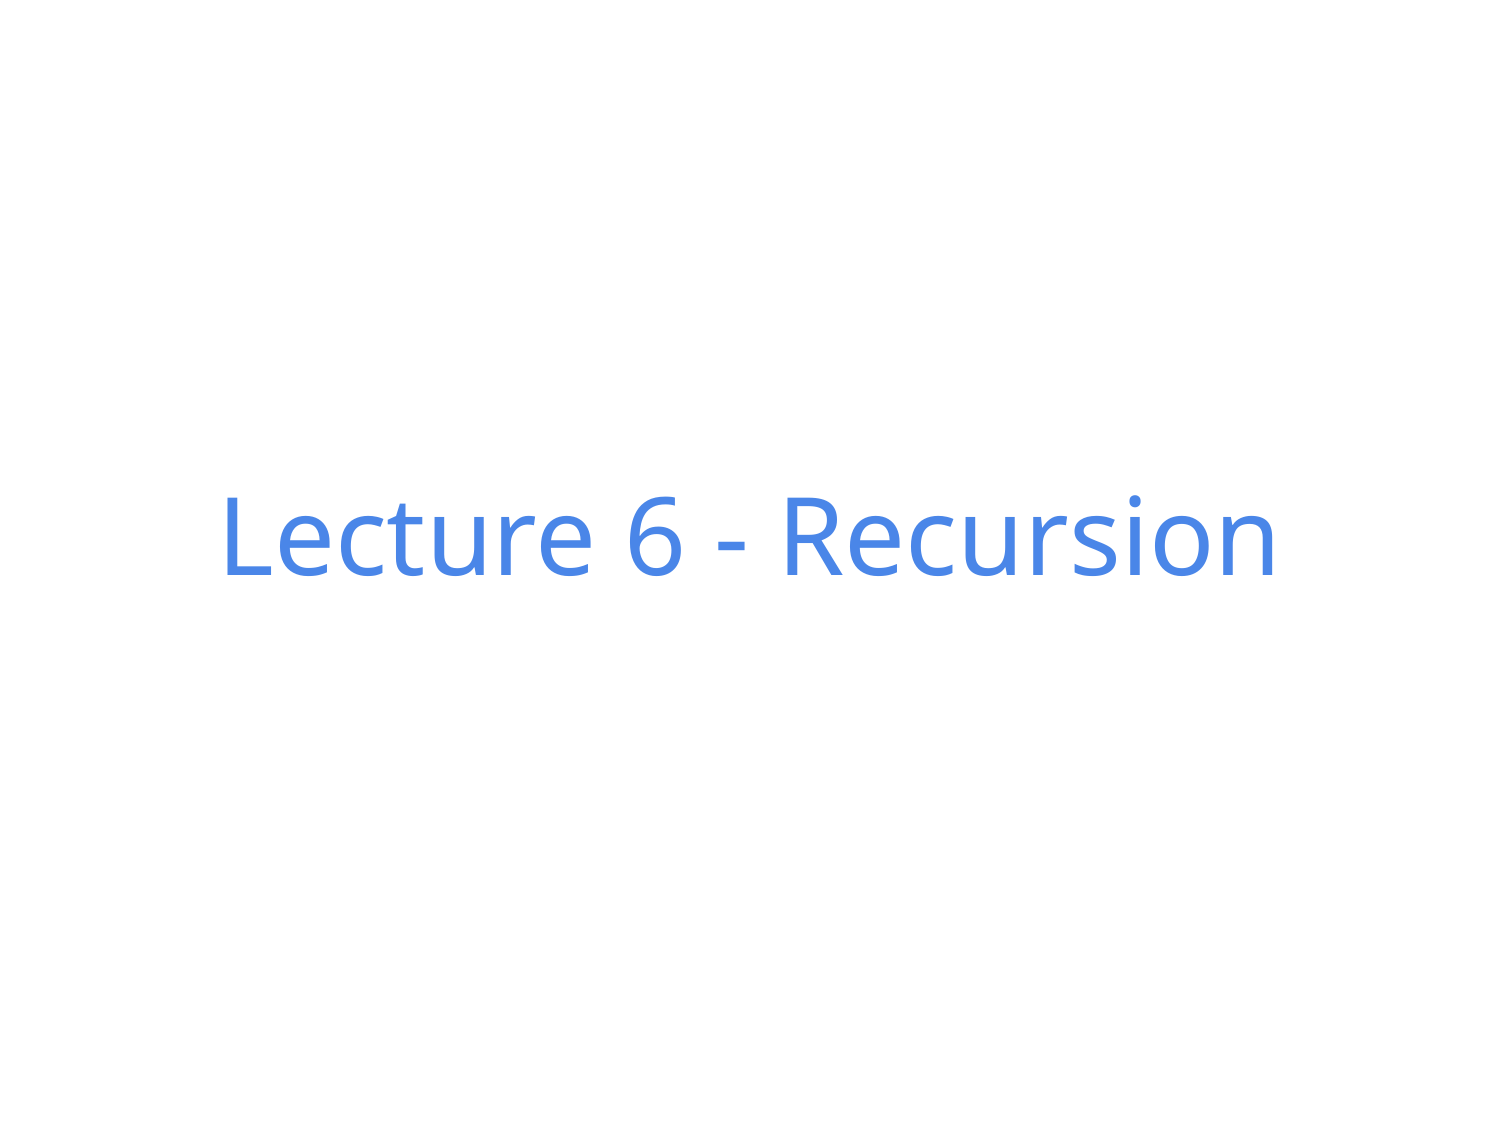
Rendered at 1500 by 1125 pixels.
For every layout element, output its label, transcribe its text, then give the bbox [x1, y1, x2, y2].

title Lecture 6 - Recursion [51, 162, 1449, 612]
